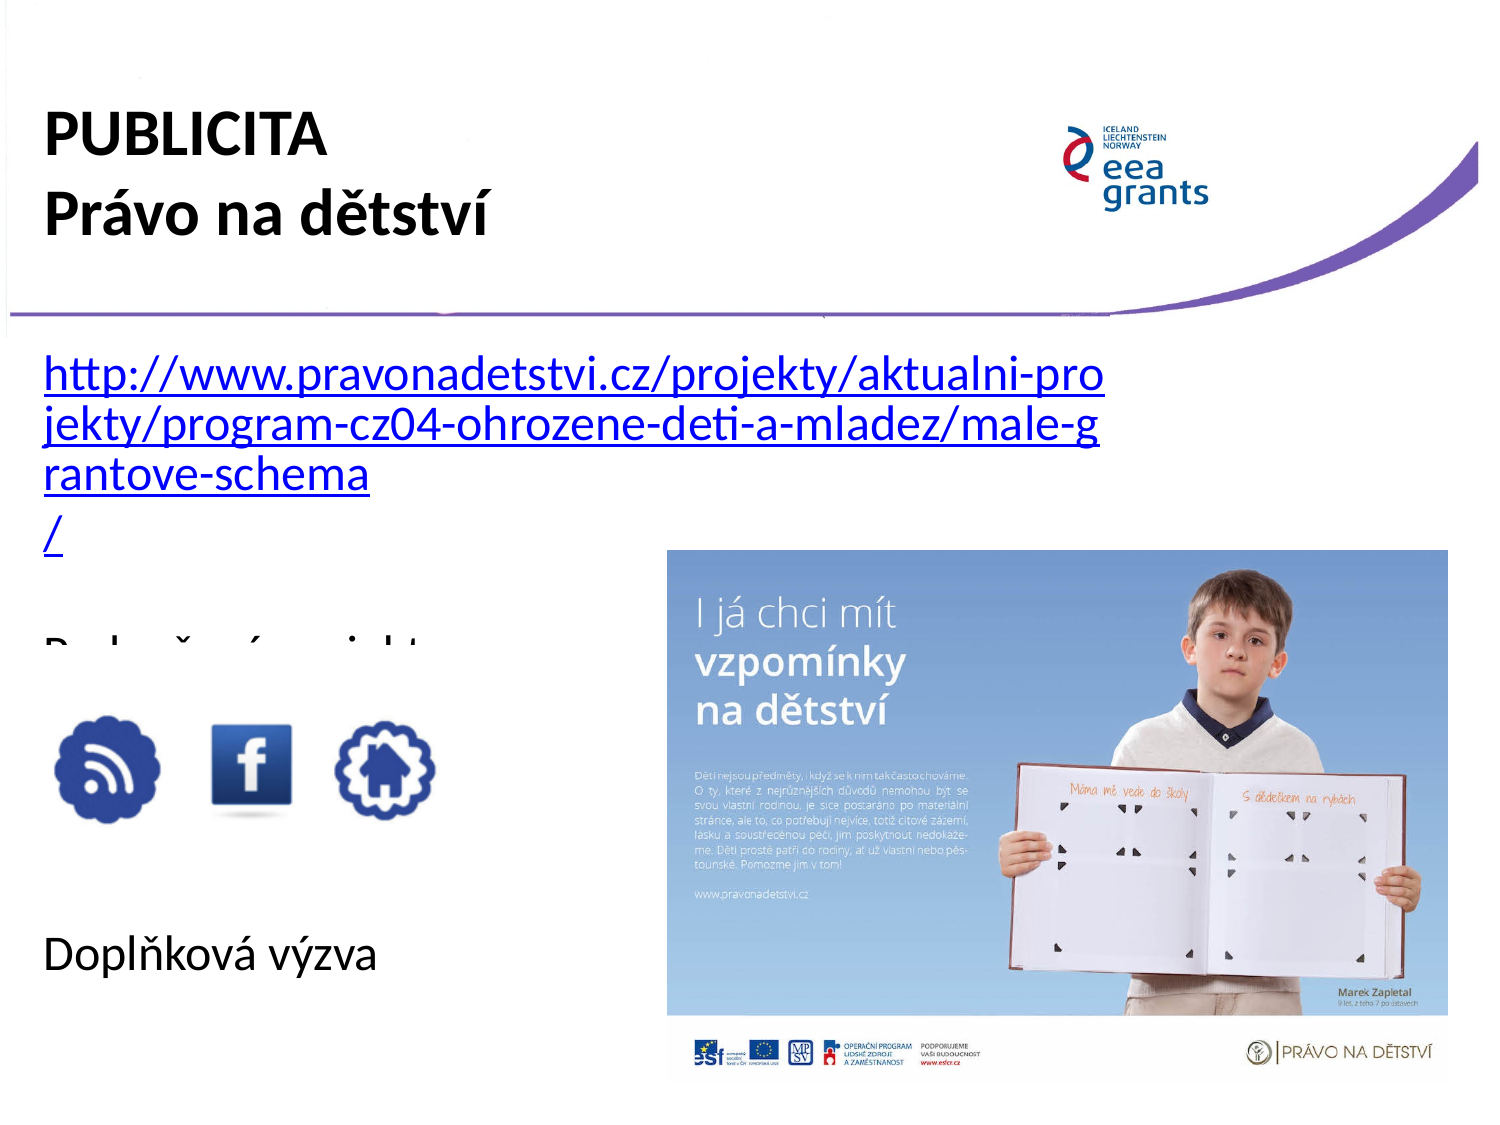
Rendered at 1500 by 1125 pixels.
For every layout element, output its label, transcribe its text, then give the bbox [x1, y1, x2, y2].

text_box http://www.pravonadetstvi.cz/projekty/aktualni-projekty/program-cz04-ohrozene-deti-a-mladez/male-grantove-schema/ Podpořené projekty Doplňková výzva [28, 348, 1125, 949]
picture [666, 550, 1448, 1083]
picture [0, 644, 455, 861]
picture [0, 0, 1500, 339]
